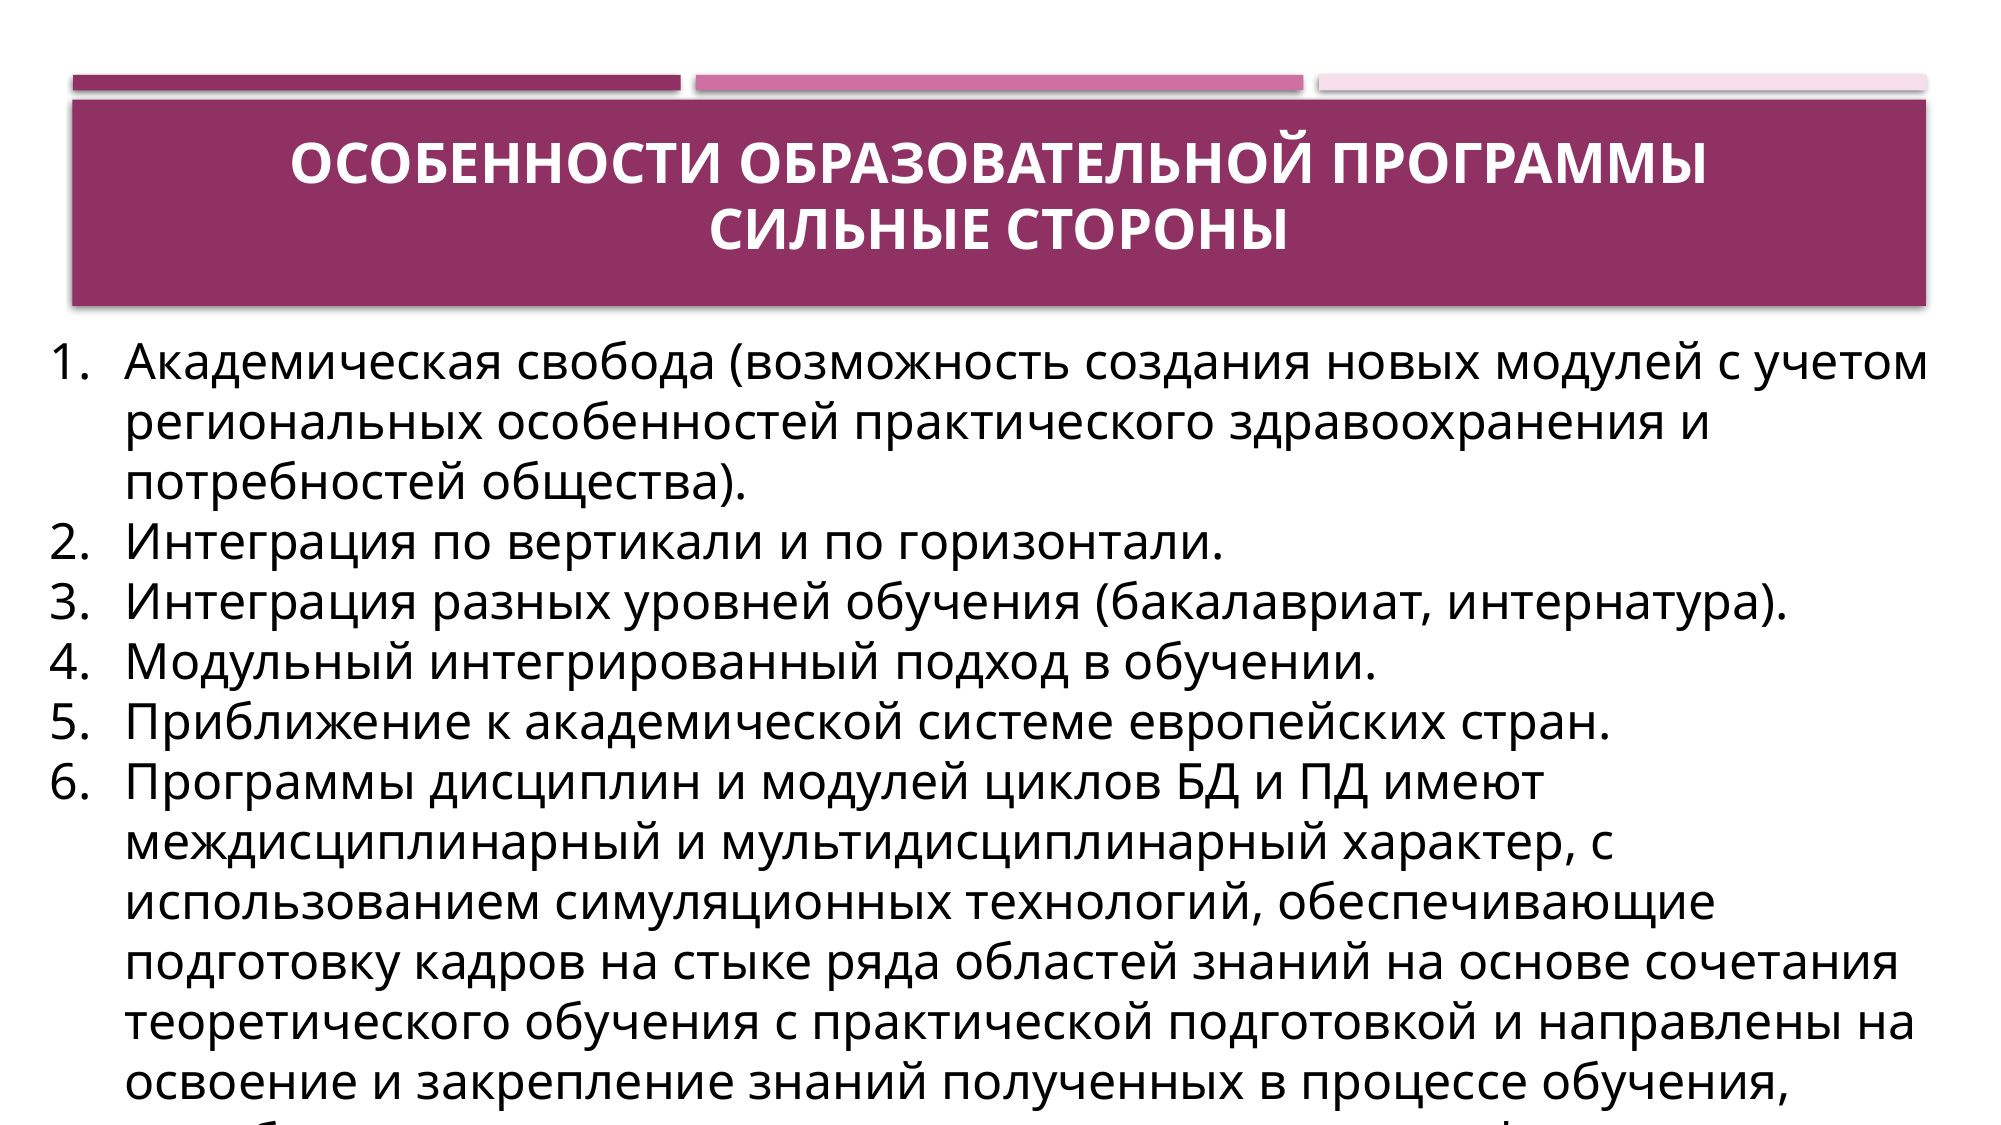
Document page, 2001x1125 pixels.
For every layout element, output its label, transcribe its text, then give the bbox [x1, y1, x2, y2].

title Особенности образовательной программы Сильные стороны [94, 119, 1904, 269]
text_box Академическая свобода (возможность создания новых модулей с учетом региональных особенностей практического здравоохранения и потребностей общества). Интеграция по вертикали и по горизонтали. Интеграция разных уровней обучения (бакалавриат, интернатура). Модульный интегрированный подход в обучении. Приближение к академической системе европейских стран. Программы дисциплин и модулей циклов БД и ПД имеют междисциплинарный и мультидисциплинарный характер, с использованием симуляционных технологий, обеспечивающие подготовку кадров на стыке ряда областей знаний на основе сочетания теоретического обучения с практической подготовкой и направлены на освоение и закрепление знаний полученных в процессе обучения, приобретение практических навыков и овладение профессиональными компетенциями. [35, 322, 2000, 1125]
